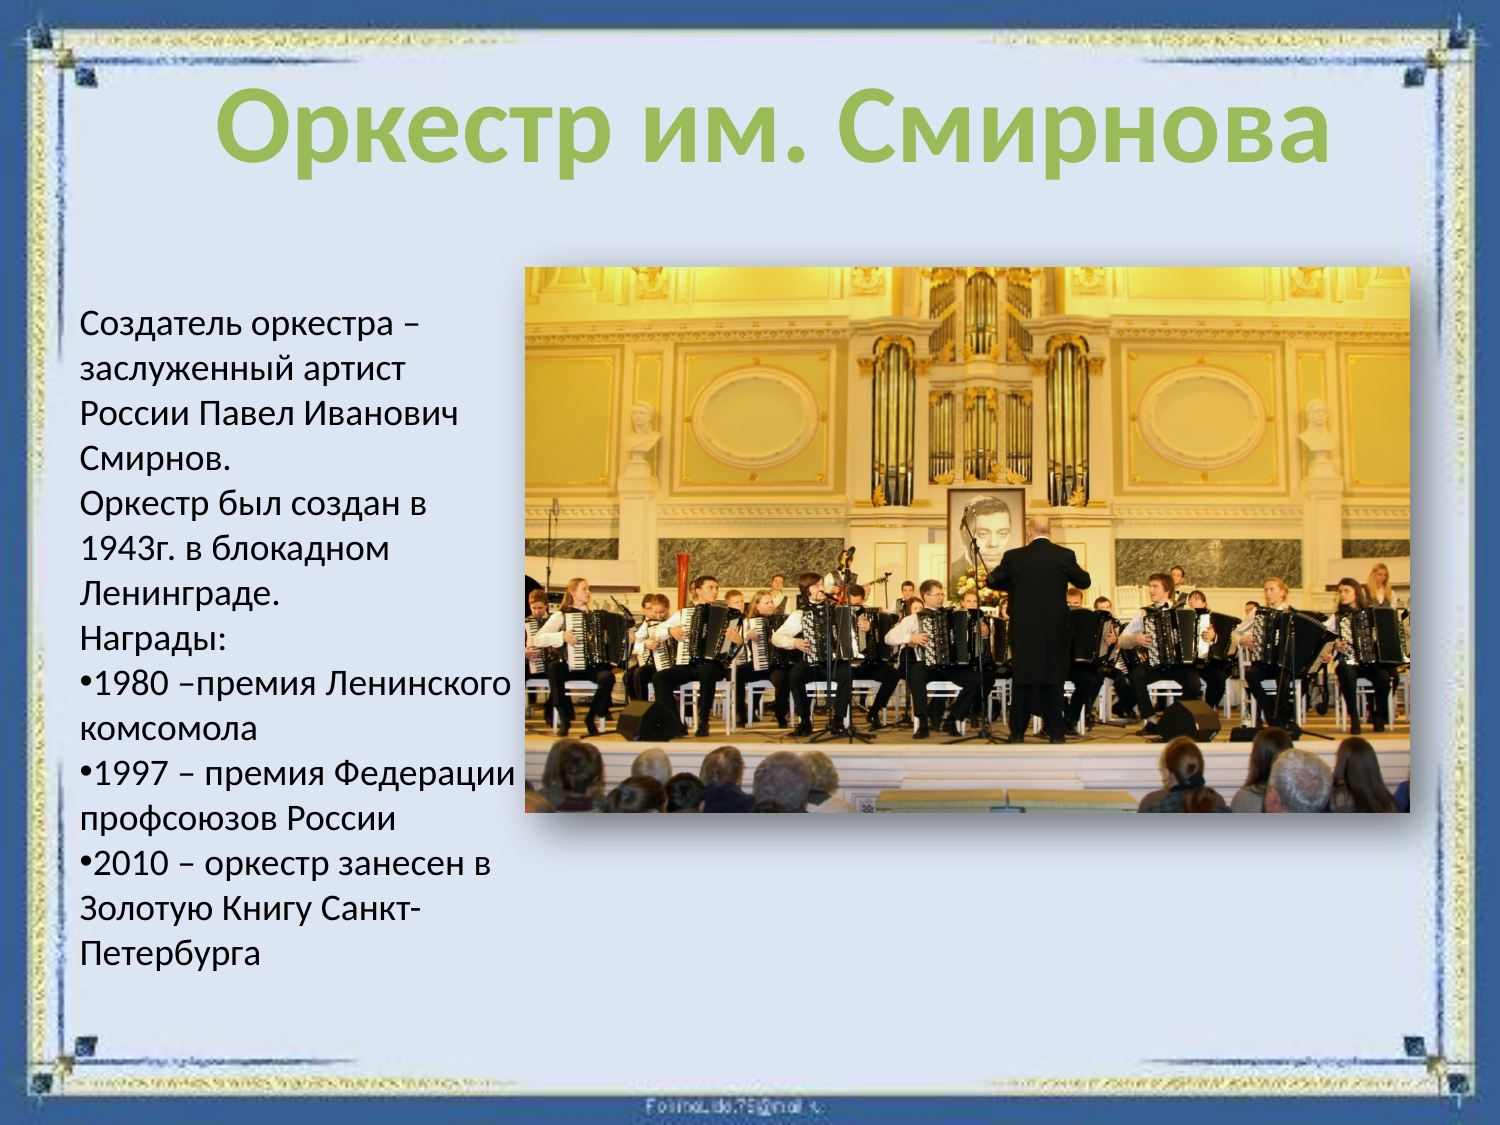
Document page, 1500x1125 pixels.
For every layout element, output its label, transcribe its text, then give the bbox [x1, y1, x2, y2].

text_box Оркестр им. Смирнова [200, 42, 1348, 193]
picture [0, 0, 1500, 1125]
text_box Создатель оркестра – заслуженный артист России Павел Иванович Смирнов. Оркестр был создан в 1943г. в блокадном Ленинграде. Награды: 1980 –премия Ленинского комсомола 1997 – премия Федерации профсоюзов России 2010 – оркестр занесен в Золотую Книгу Санкт-Петербурга [64, 290, 538, 981]
